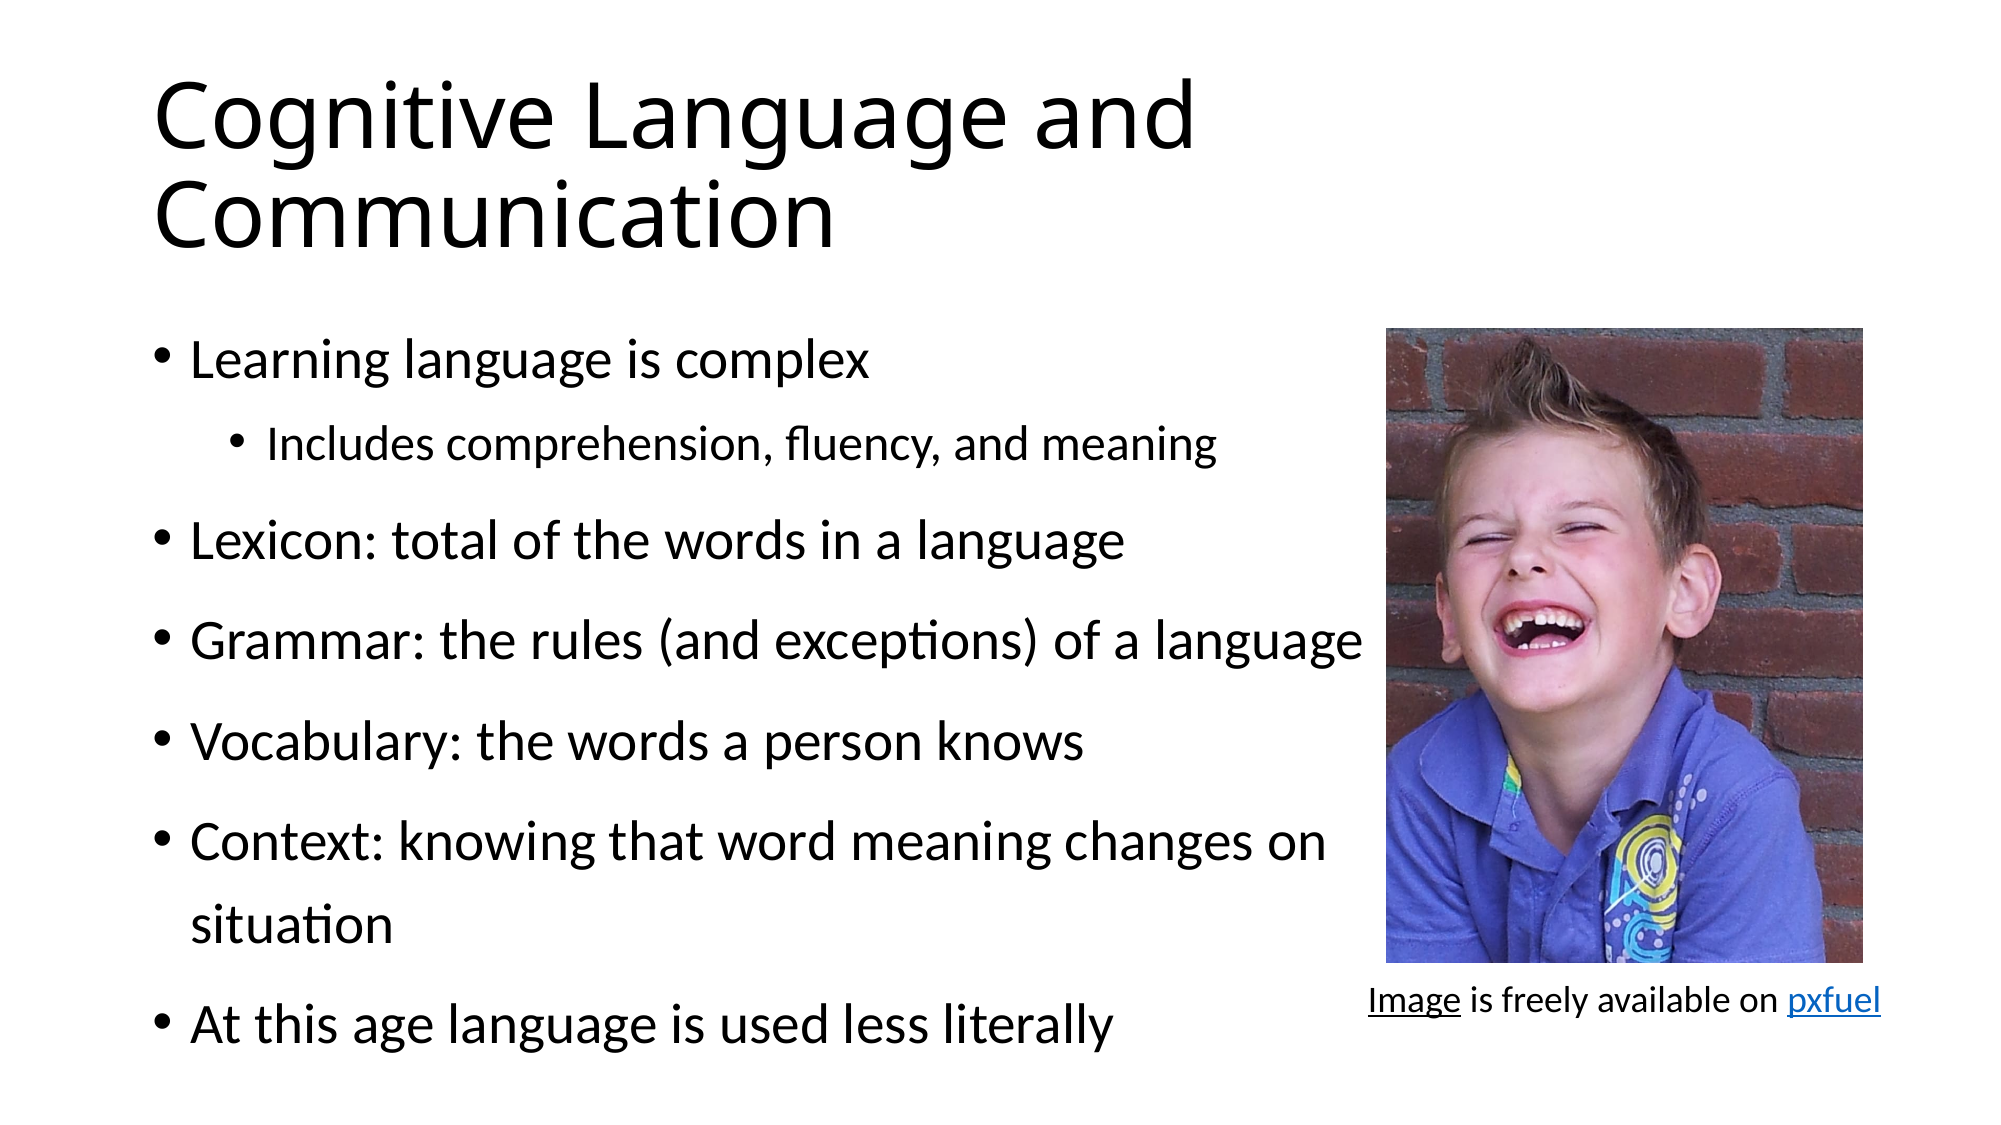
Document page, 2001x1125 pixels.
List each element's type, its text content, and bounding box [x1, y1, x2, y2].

picture [1386, 328, 1863, 963]
text_box Image is freely available on pxfuel [1338, 967, 1911, 1028]
title Cognitive Language and Communication [137, 59, 1863, 278]
list Learning language is complex Includes comprehension, fluency, and meaning Lexicon: total of the words in a language Grammar: the rules (and exceptions) of a language Vocabulary: the words a person knows Context: knowing that word meaning changes on situation At this age language is used less literally [137, 299, 1397, 1076]
